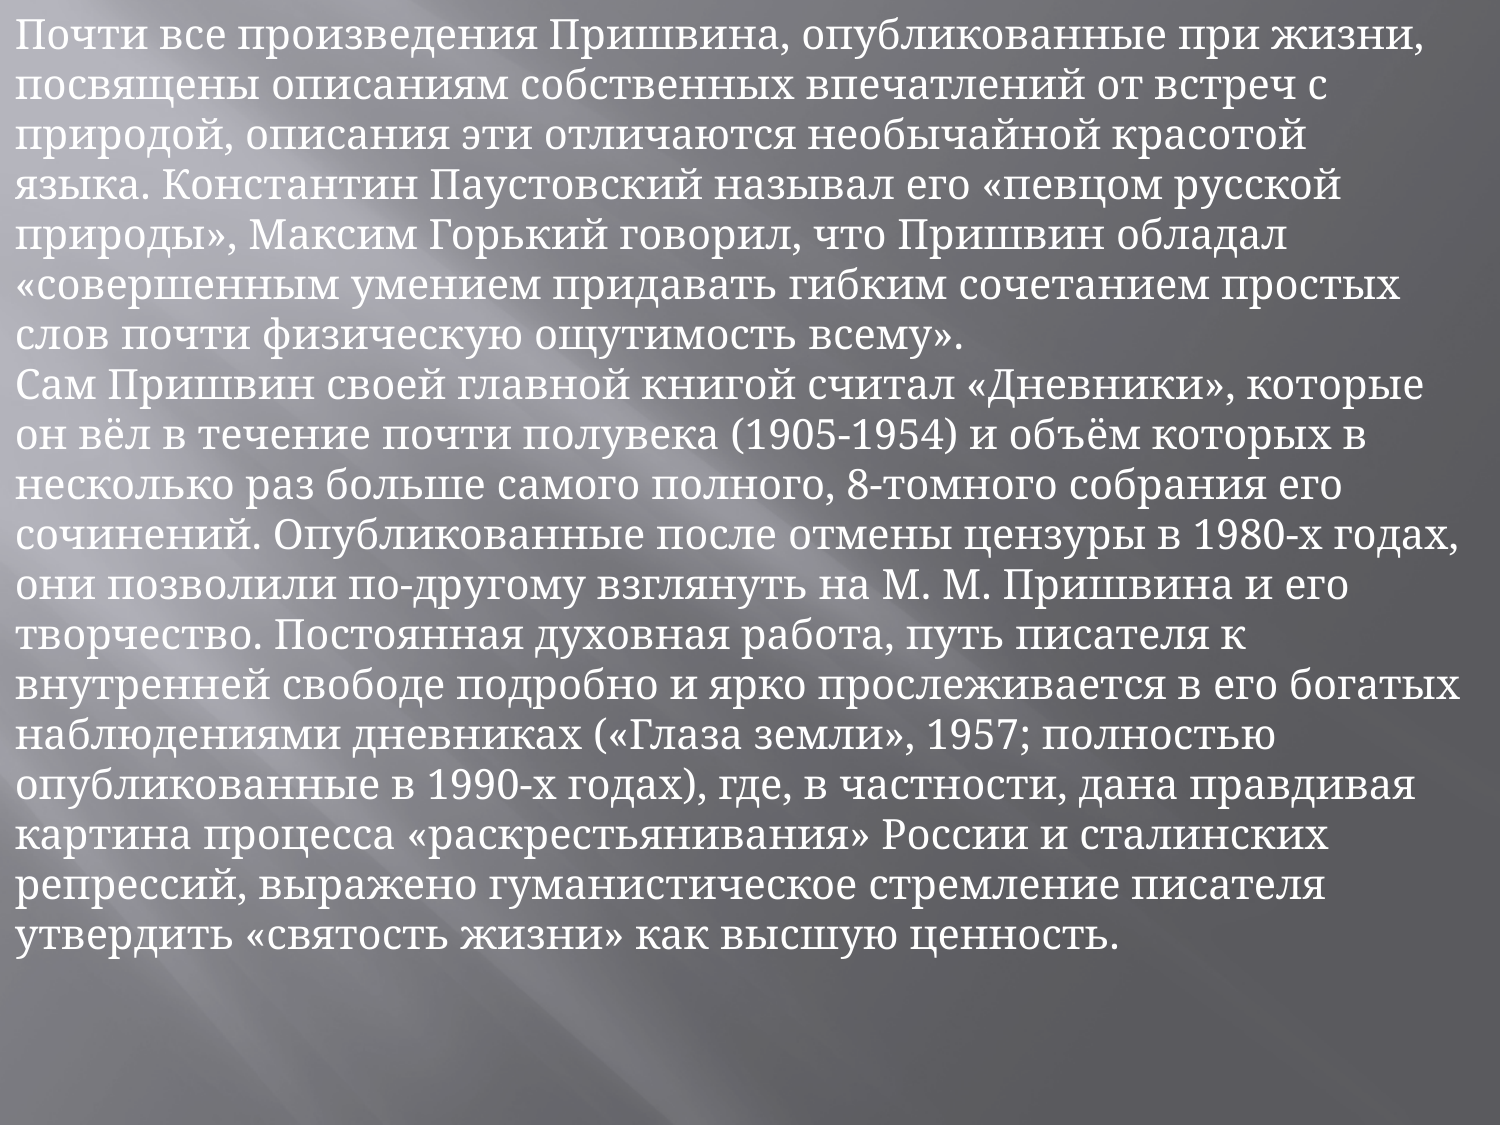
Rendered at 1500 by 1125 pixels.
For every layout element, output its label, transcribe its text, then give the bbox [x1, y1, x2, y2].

text_box Почти все произведения Пришвина, опубликованные при жизни, посвящены описаниям собственных впечатлений от встреч с природой, описания эти отличаются необычайной красотой языка. Константин Паустовский называл его «певцом русской природы», Максим Горький говорил, что Пришвин обладал «совершенным умением придавать гибким сочетанием простых слов почти физическую ощутимость всему». Сам Пришвин своей главной книгой считал «Дневники», которые он вёл в течение почти полувека (1905-1954) и объём которых в несколько раз больше самого полного, 8-томного собрания его сочинений. Опубликованные после отмены цензуры в 1980-х годах, они позволили по-другому взглянуть на М. М. Пришвина и его творчество. Постоянная духовная работа, путь писателя к внутренней свободе подробно и ярко прослеживается в его богатых наблюдениями дневниках («Глаза земли», 1957; полностью опубликованные в 1990-х годах), где, в частности, дана правдивая картина процесса «раскрестьянивания» России и сталинских репрессий, выражено гуманистическое стремление писателя утвердить «святость жизни» как высшую ценность. [0, 0, 1500, 966]
